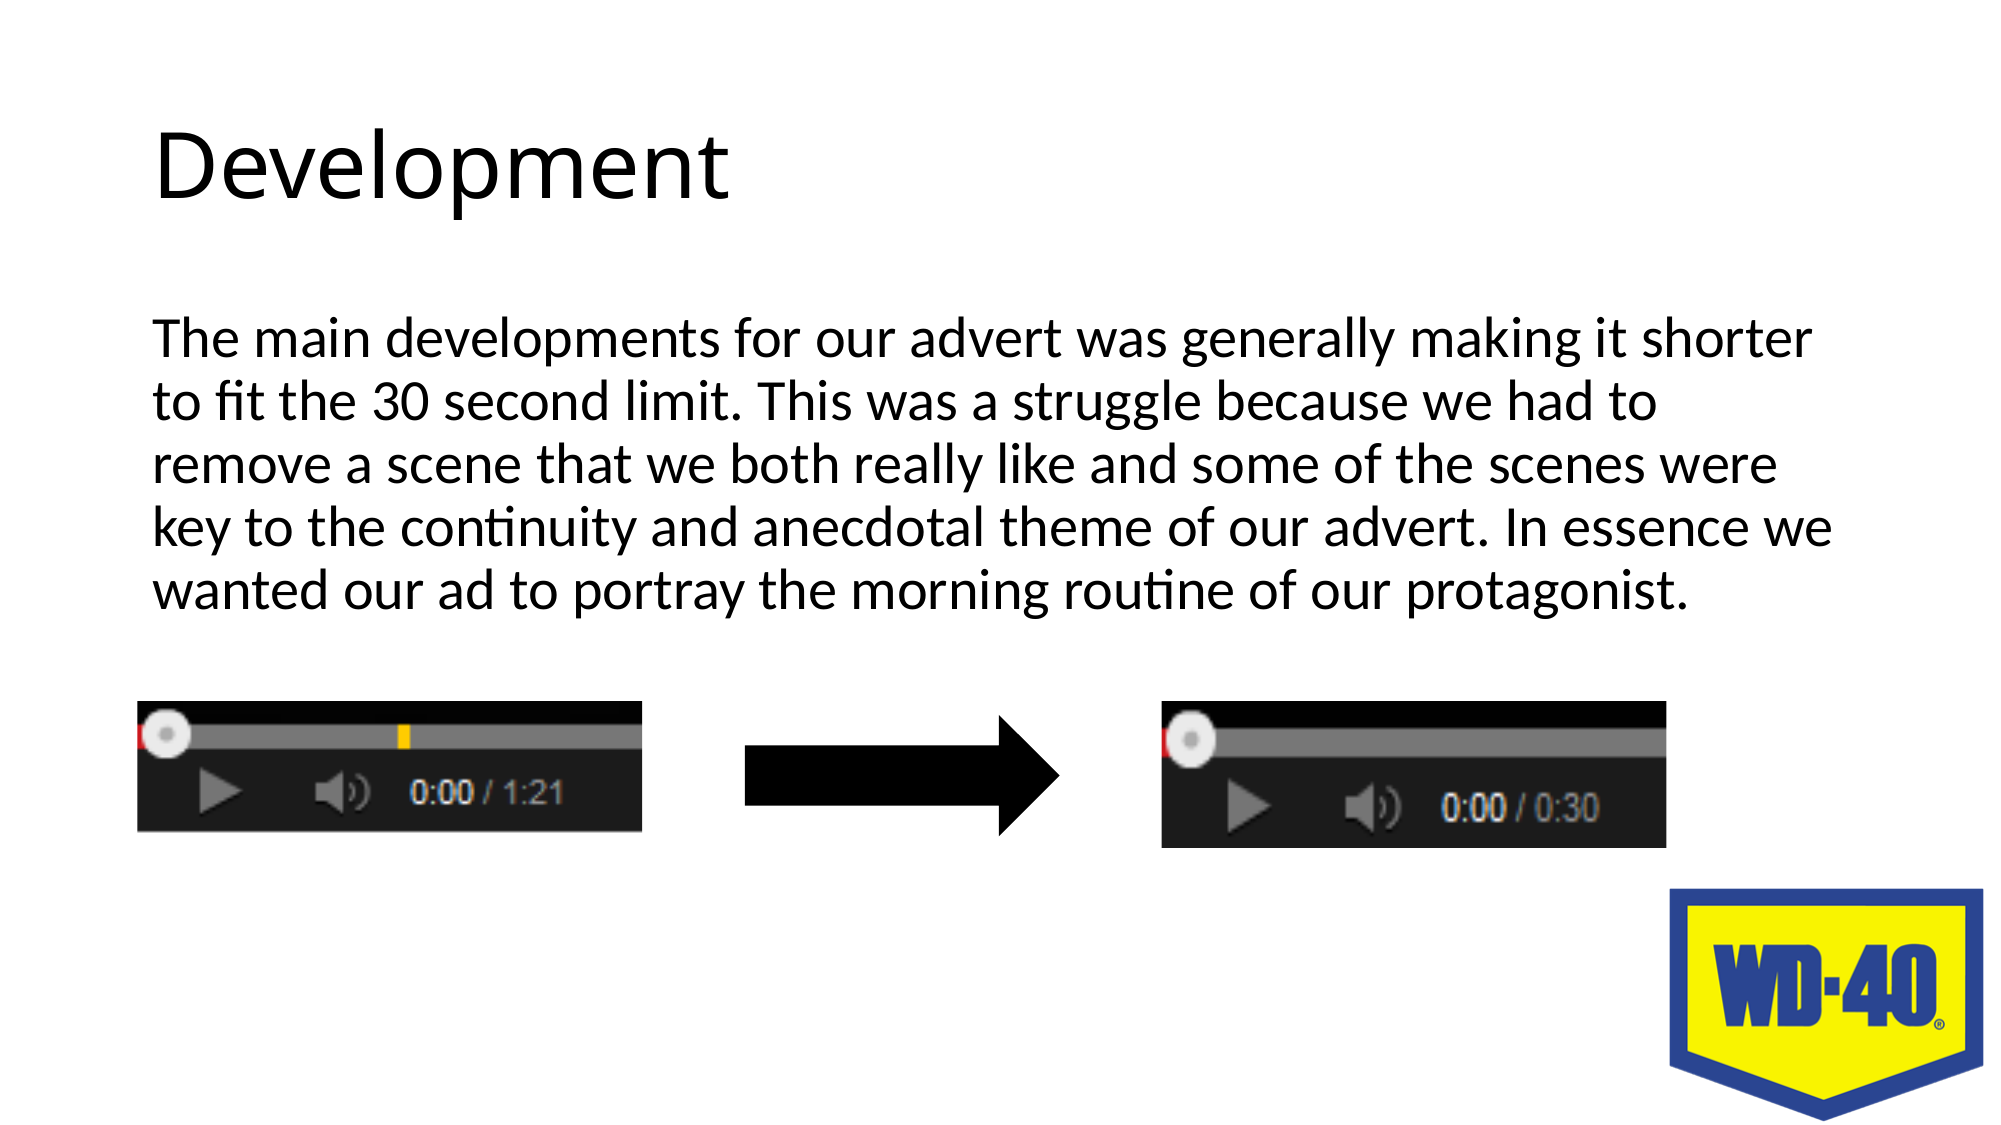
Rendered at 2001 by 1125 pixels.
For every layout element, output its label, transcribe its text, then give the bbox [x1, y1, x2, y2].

text_box [744, 714, 1060, 837]
list The main developments for our advert was generally making it shorter to fit the 30 second limit. This was a struggle because we had to remove a scene that we both really like and some of the scenes were key to the continuity and anecdotal theme of our advert. In essence we wanted our ad to portray the morning routine of our protagonist. [137, 299, 1863, 1014]
picture [1666, 885, 1987, 1125]
title Development [137, 59, 1863, 278]
picture [137, 701, 643, 850]
picture [1161, 701, 1667, 850]
